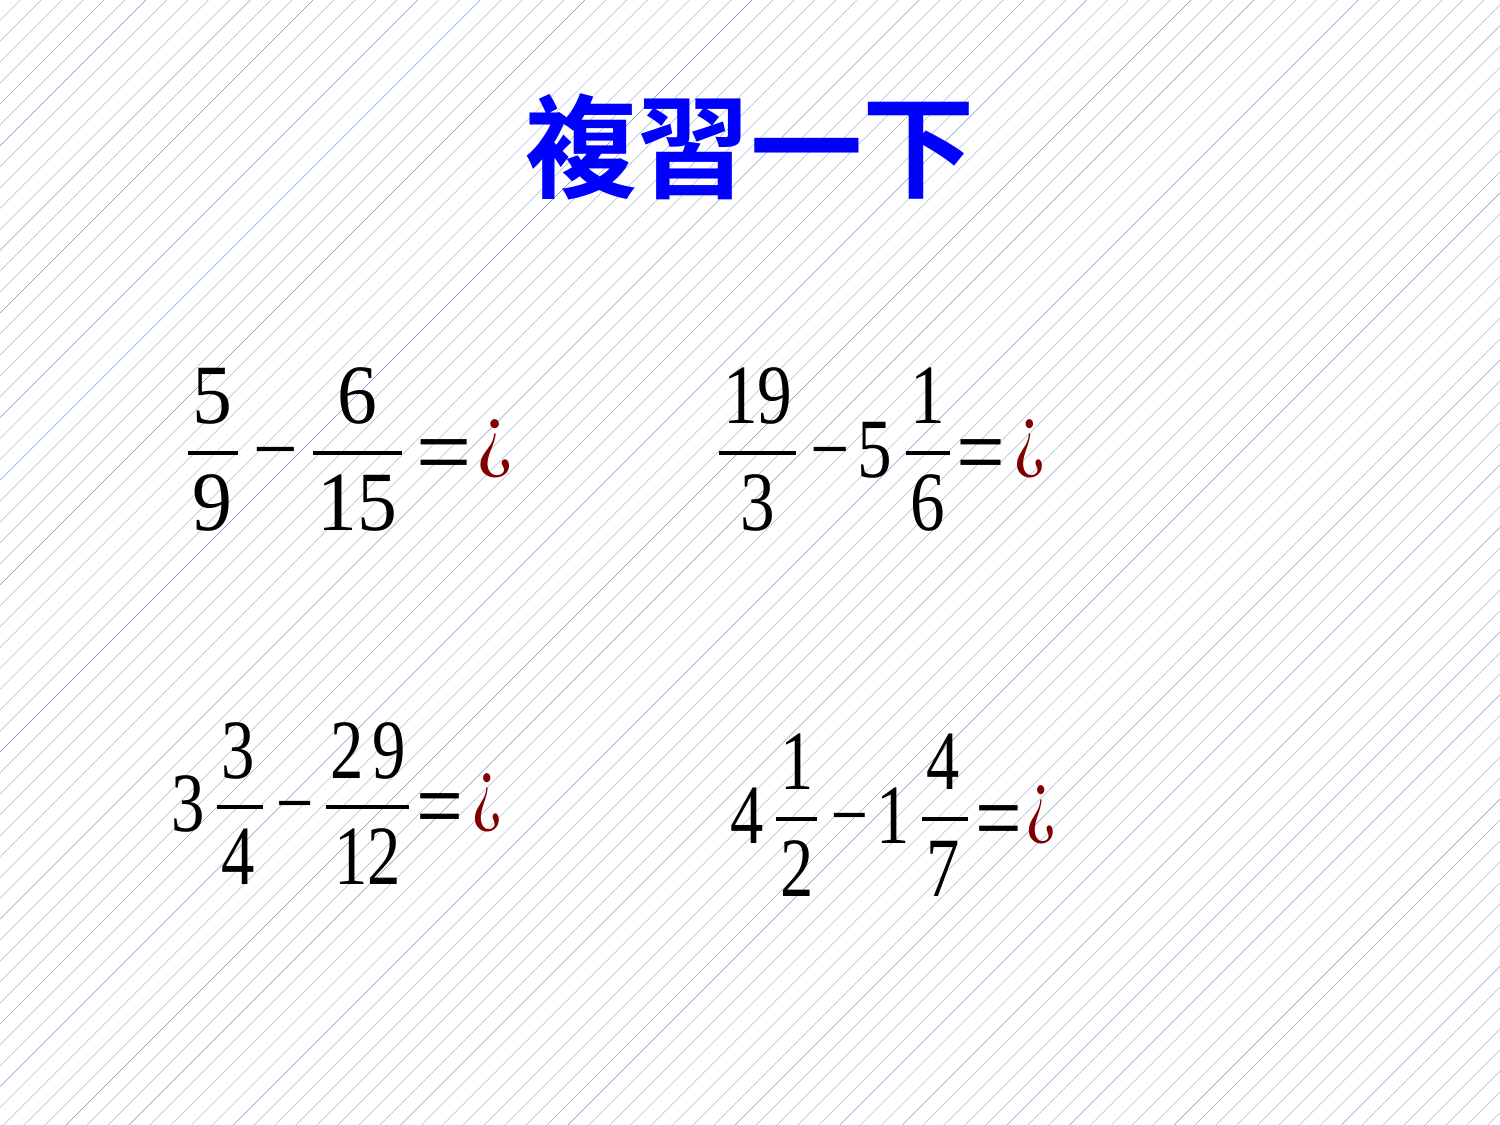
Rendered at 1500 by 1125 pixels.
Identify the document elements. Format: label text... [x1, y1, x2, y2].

title 複習一下 [75, 55, 1425, 234]
